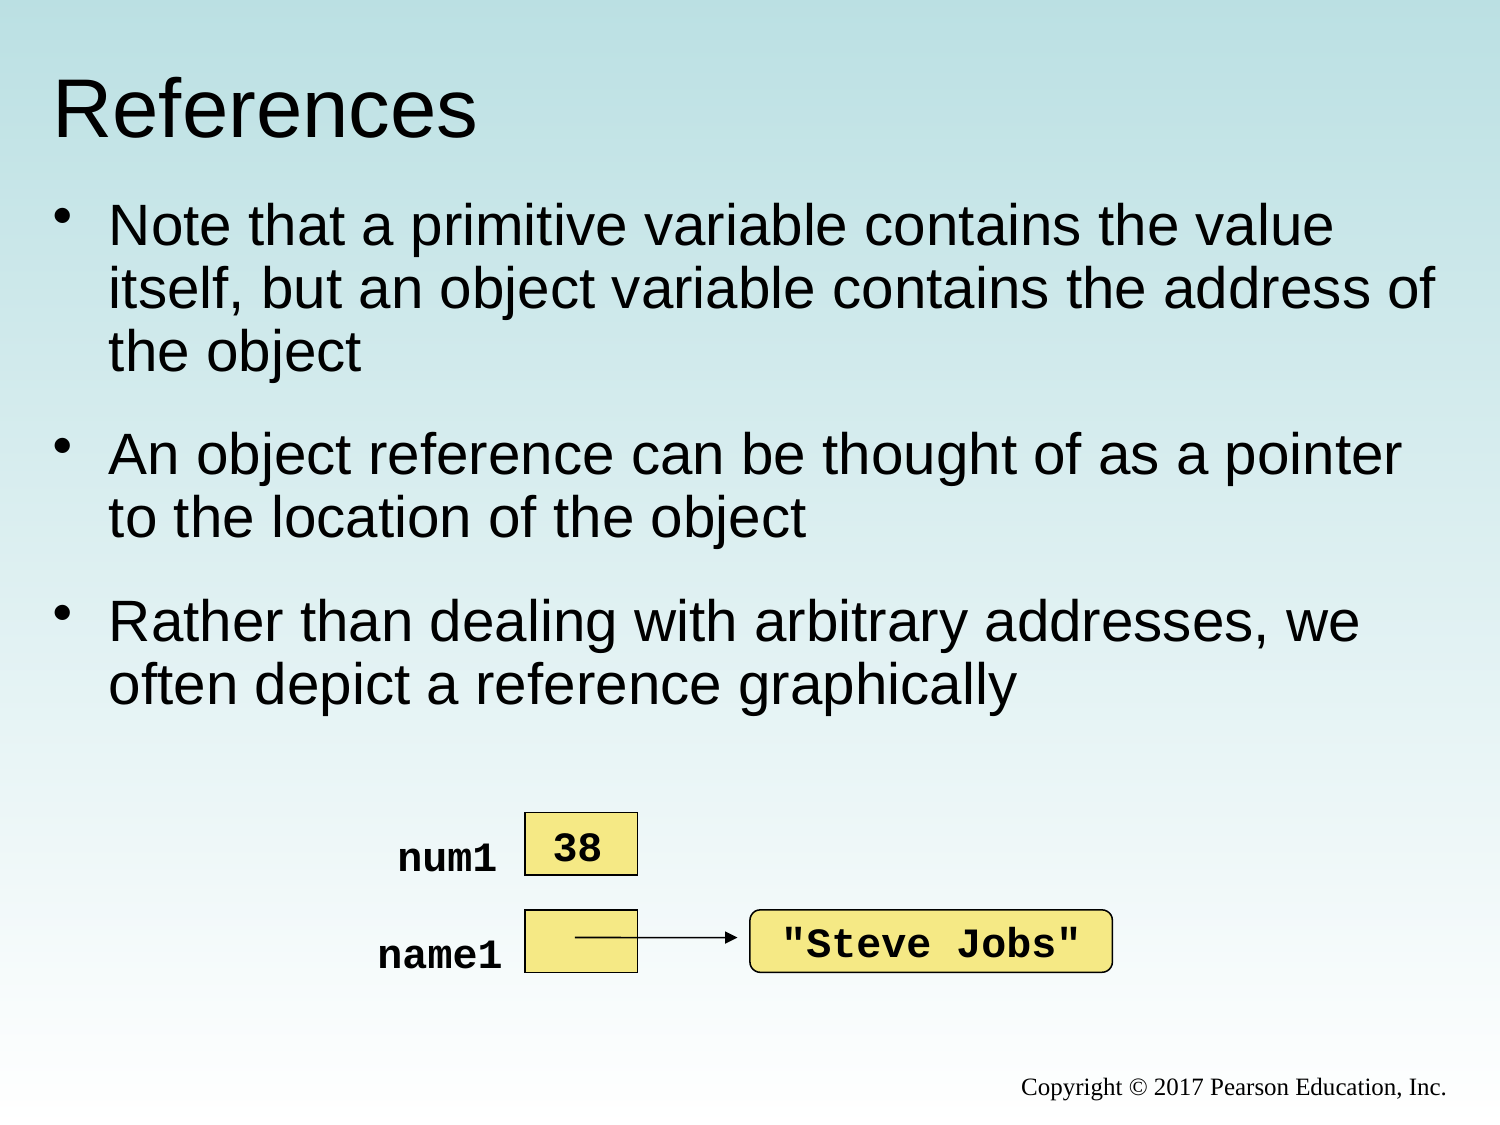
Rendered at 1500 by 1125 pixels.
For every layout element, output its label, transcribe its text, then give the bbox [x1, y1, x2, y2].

list Note that a primitive variable contains the value itself, but an object variable contains the address of the object An object reference can be thought of as a pointer to the location of the object Rather than dealing with arbitrary addresses, we often depict a reference graphically [37, 187, 1463, 775]
title References [37, 45, 1463, 163]
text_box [362, 812, 1113, 986]
footer Copyright © 2017 Pearson Education, Inc. [549, 1062, 1463, 1114]
